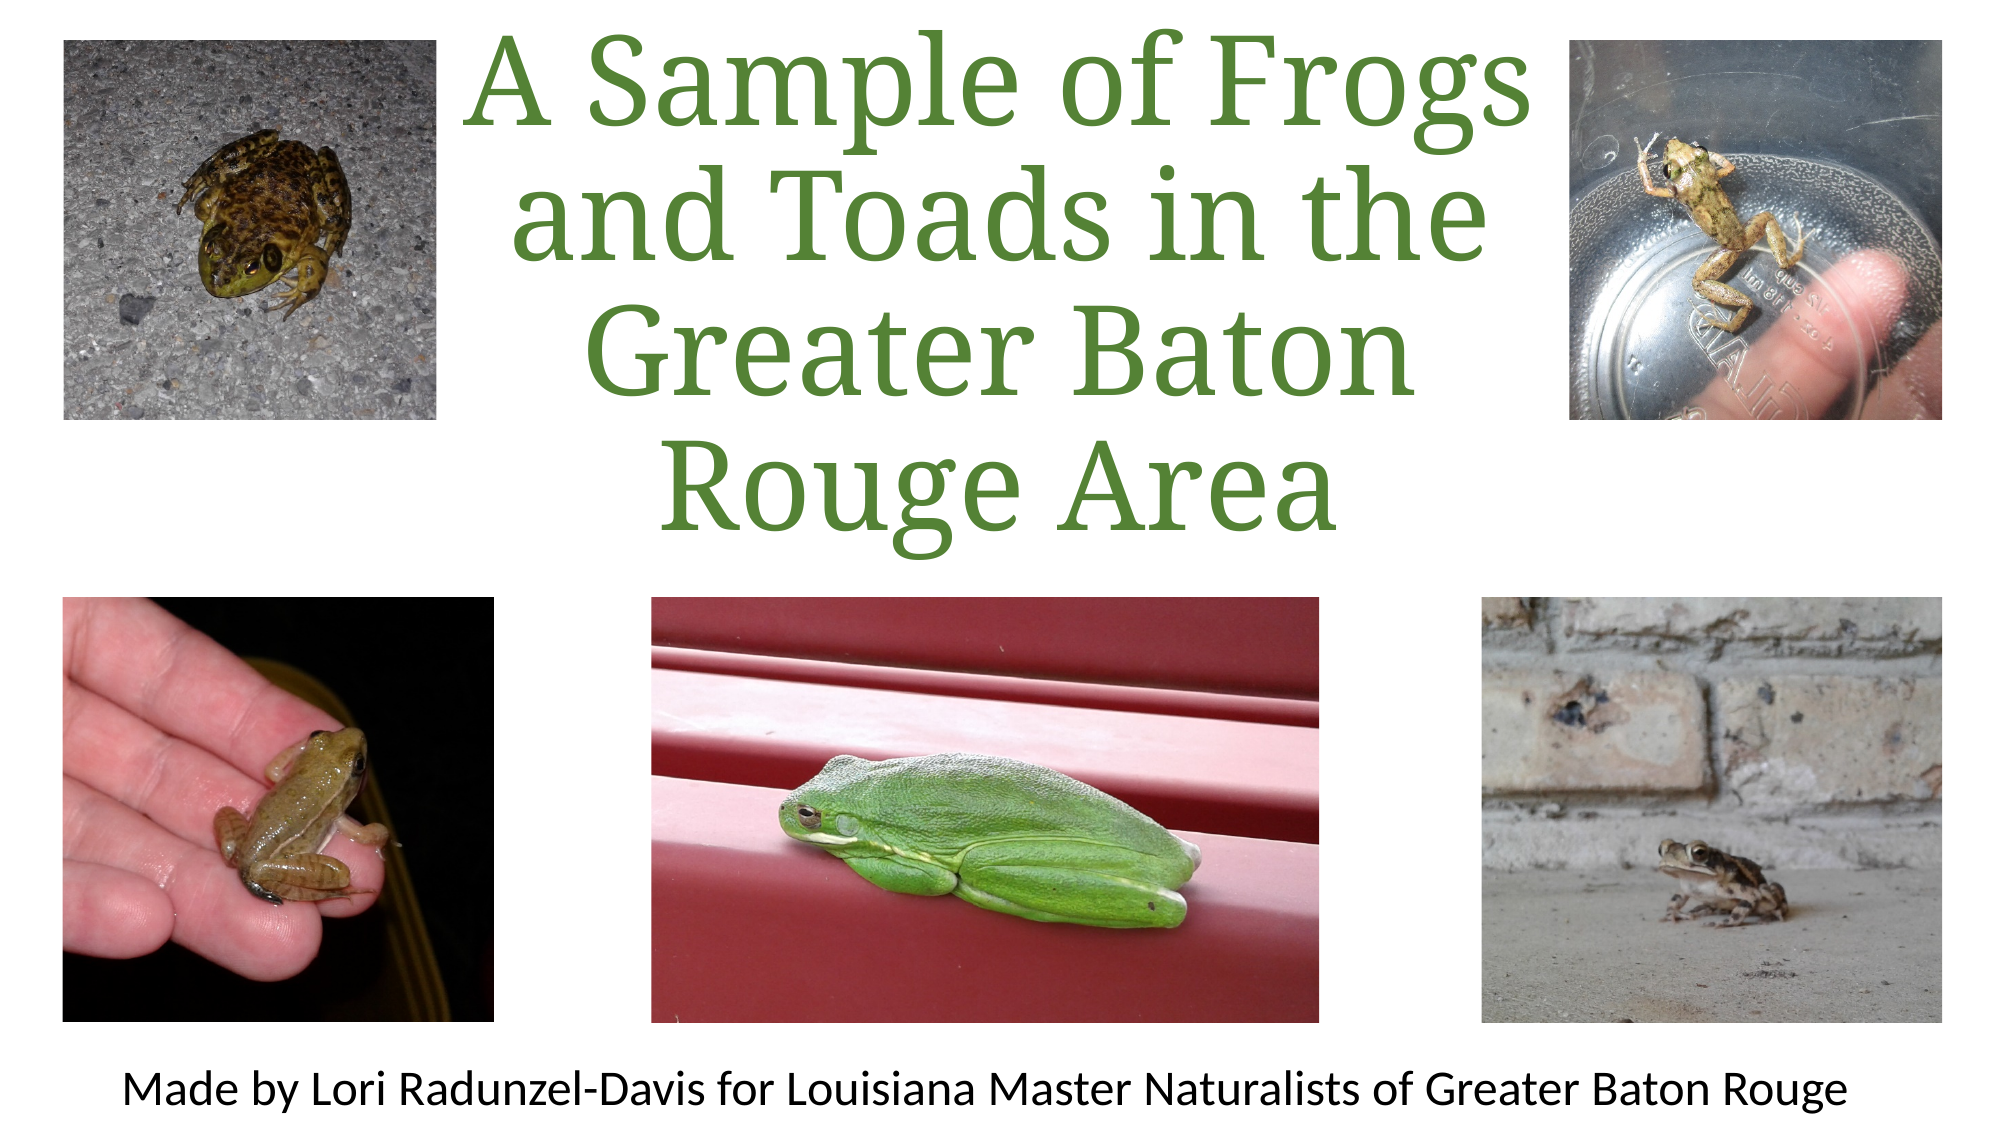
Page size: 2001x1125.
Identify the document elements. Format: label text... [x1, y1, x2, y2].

picture [651, 597, 1320, 1023]
picture [1569, 40, 1943, 420]
title A Sample of Frogs and Toads in the Greater Baton Rouge Area [436, 2, 1564, 565]
subtitle Made by Lori Radunzel-Davis for Louisiana Master Naturalists of Greater Baton Rouge [28, 1054, 1943, 1125]
picture [63, 40, 437, 420]
picture [62, 597, 494, 1022]
picture [1481, 597, 1943, 1023]
